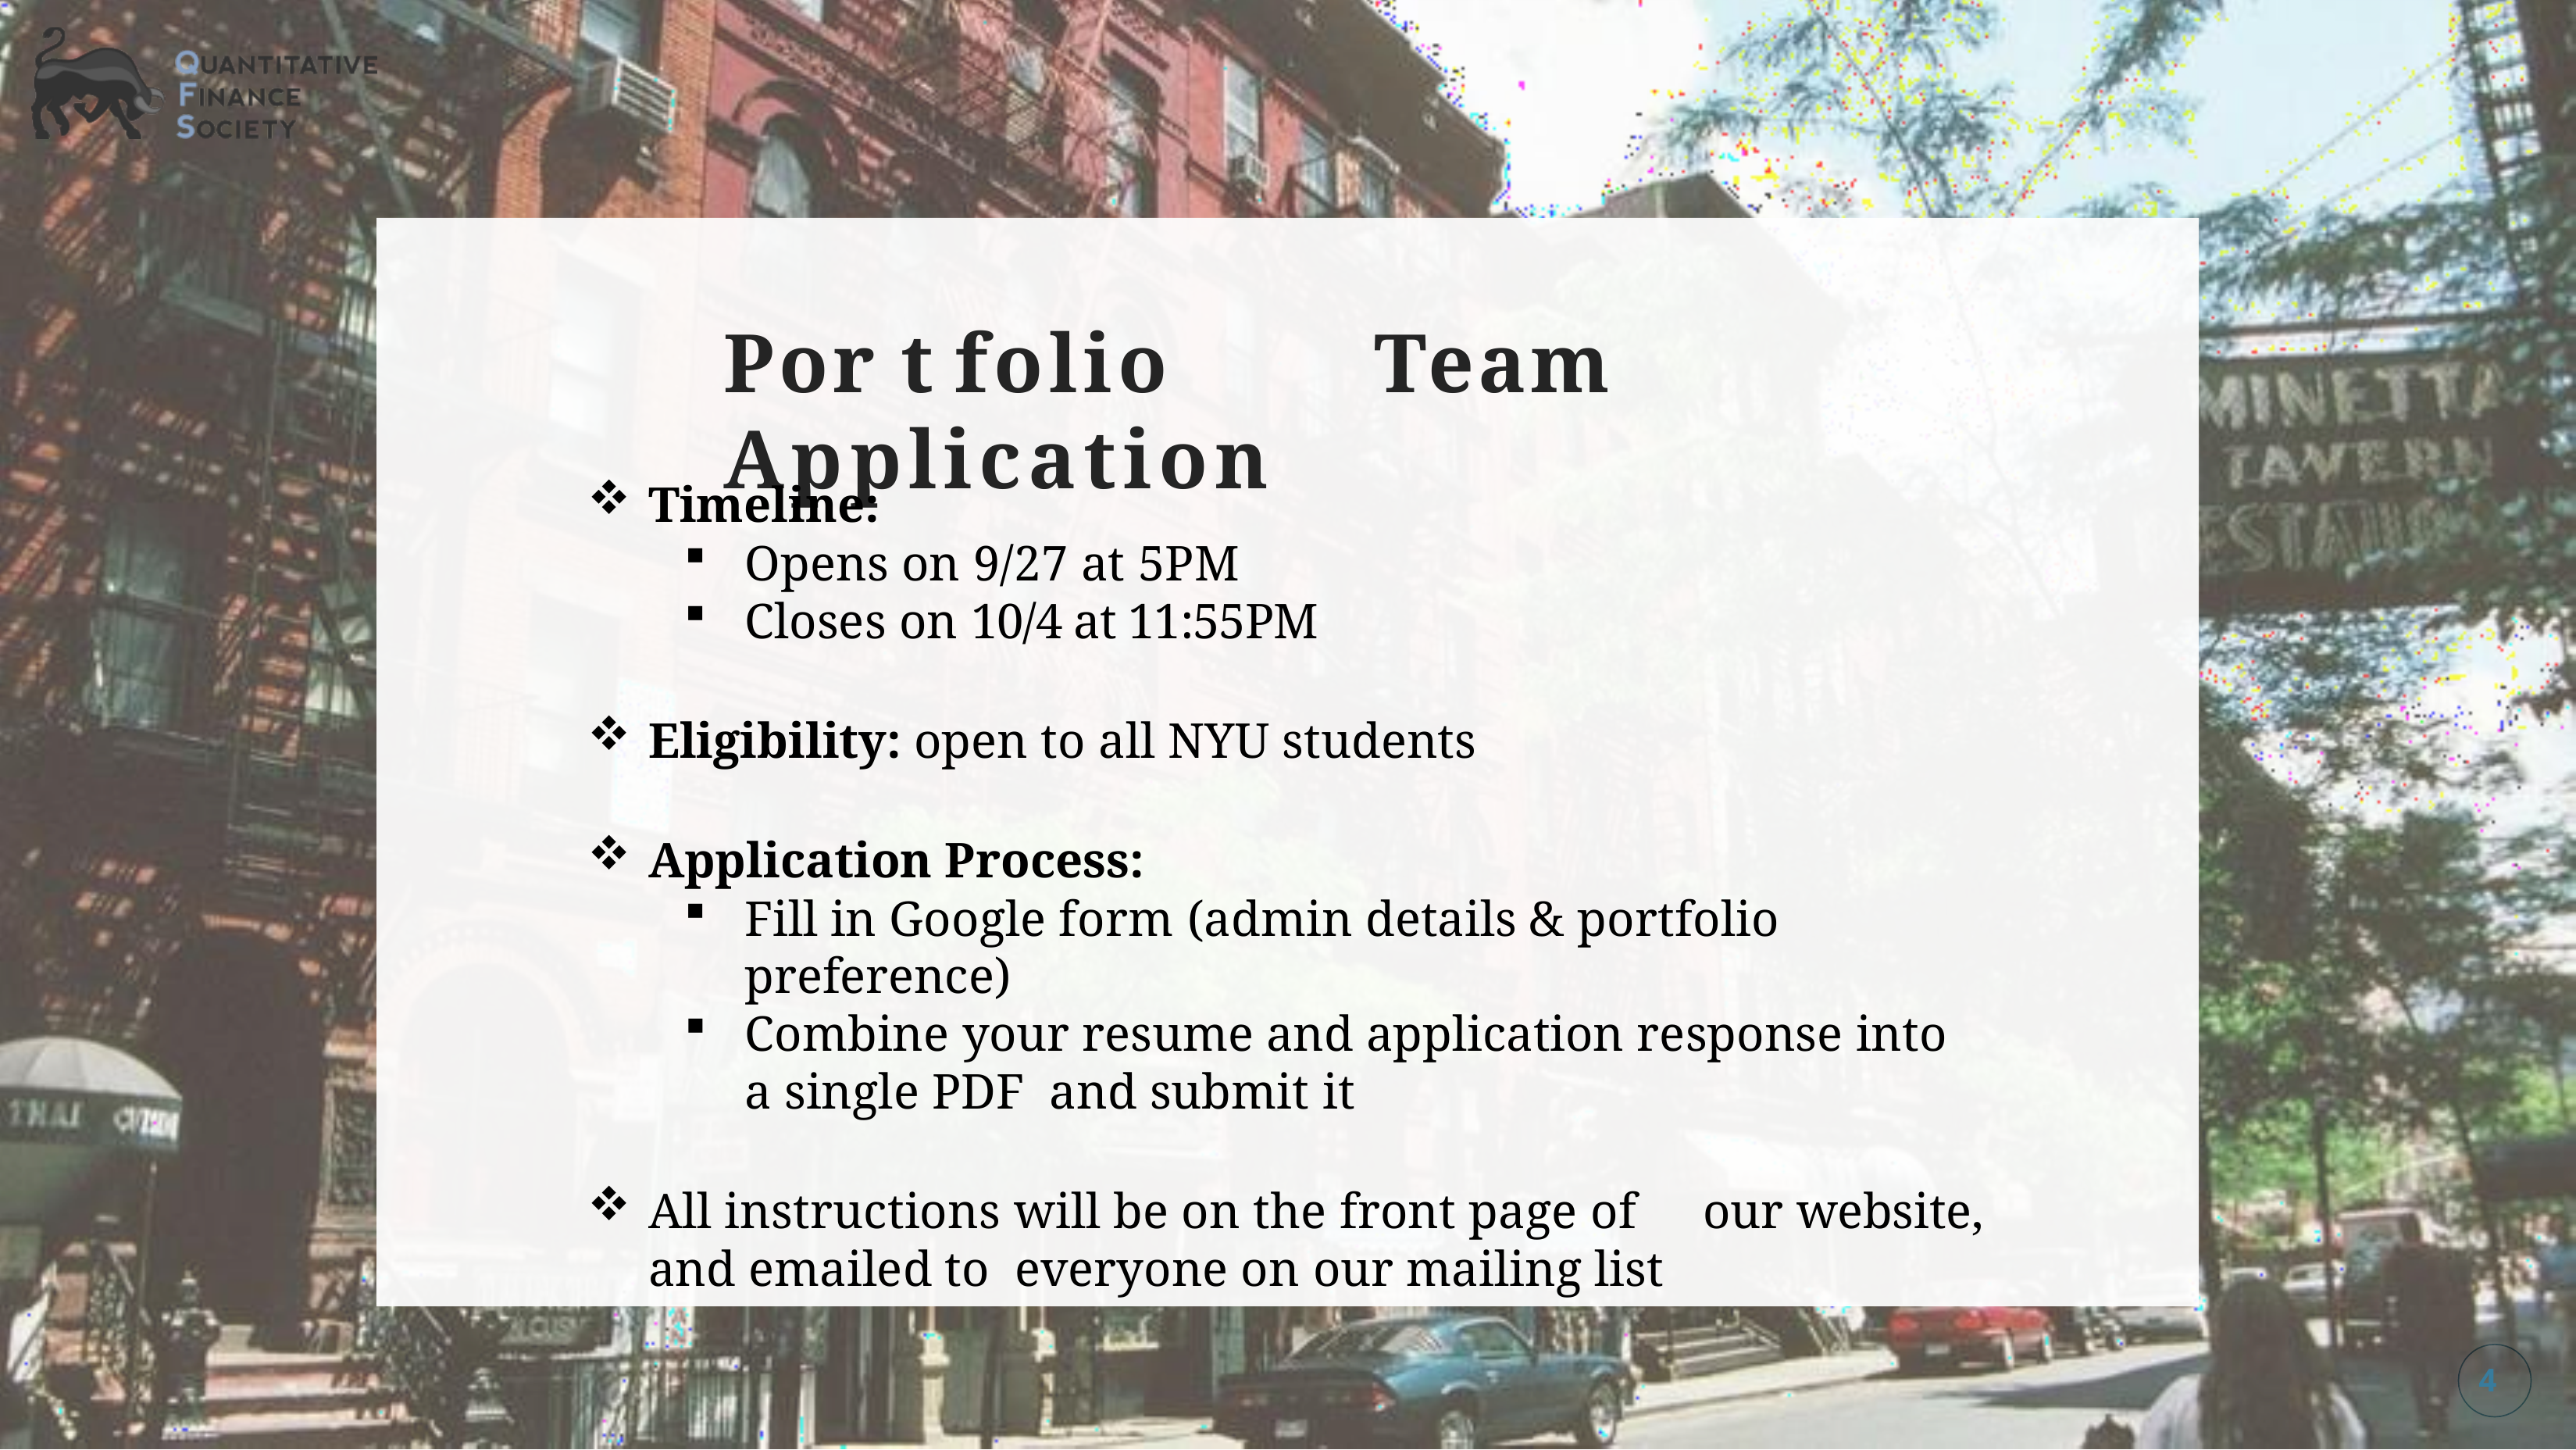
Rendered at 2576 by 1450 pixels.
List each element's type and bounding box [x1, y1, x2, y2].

text_box [0, 0, 2576, 1450]
